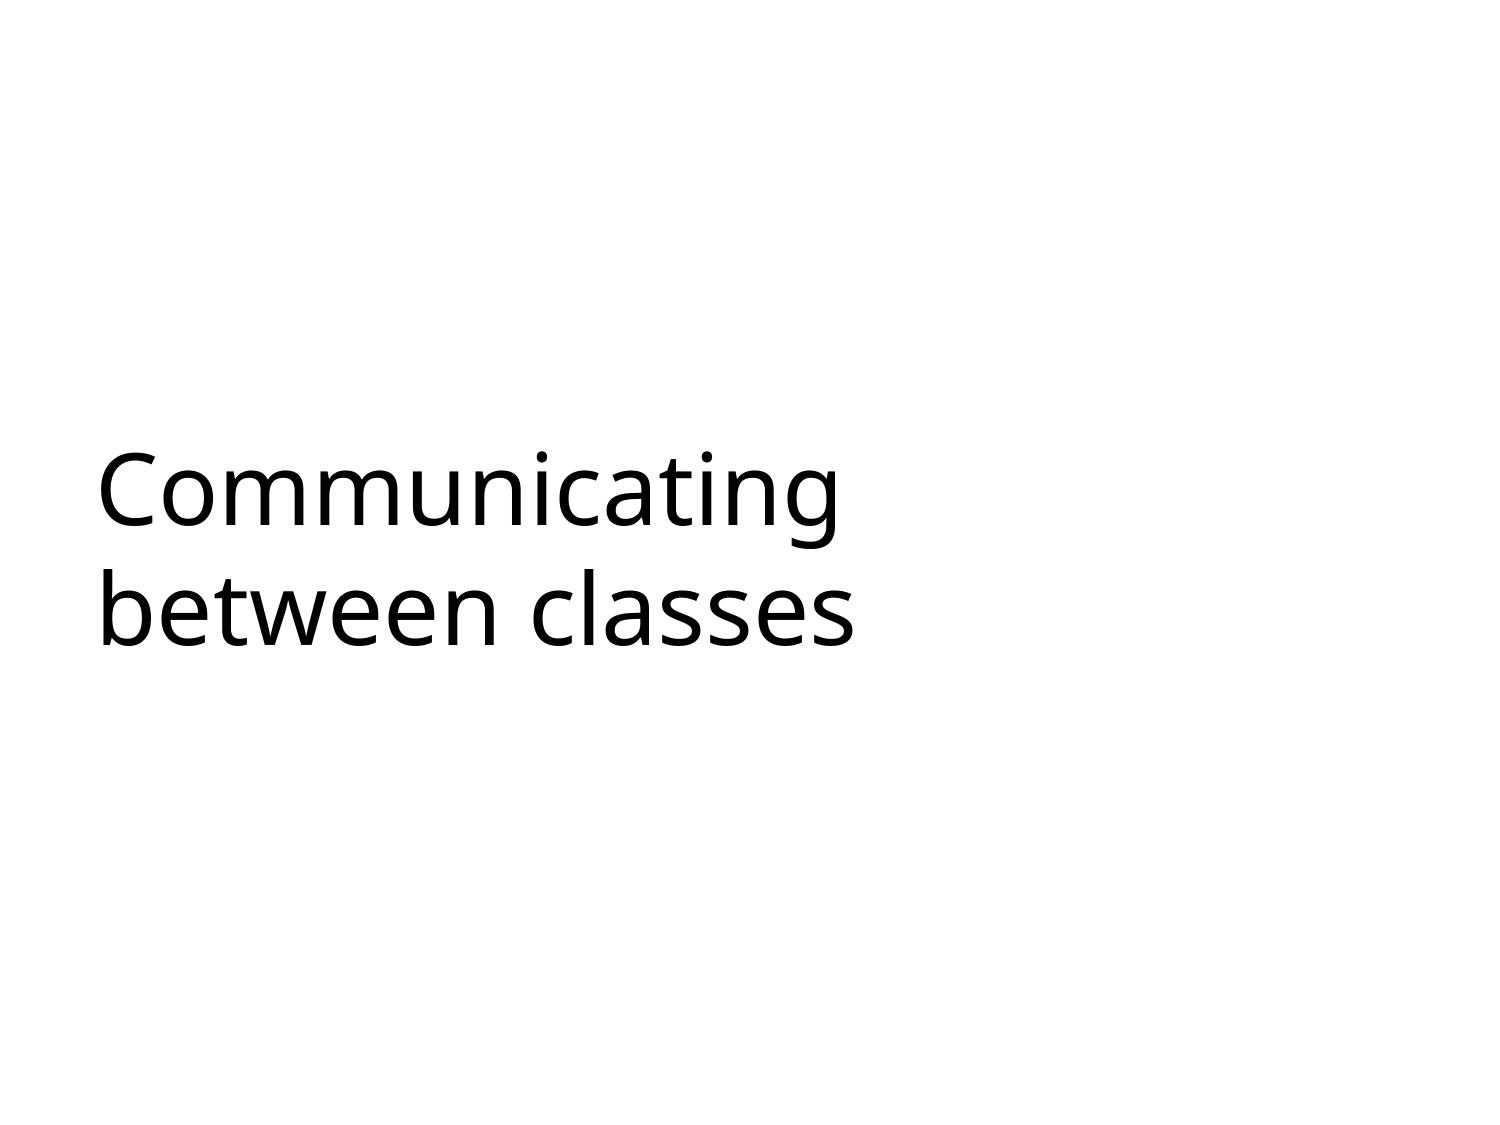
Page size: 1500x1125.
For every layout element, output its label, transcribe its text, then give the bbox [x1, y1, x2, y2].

text_box Communicating between classes [80, 98, 1125, 994]
